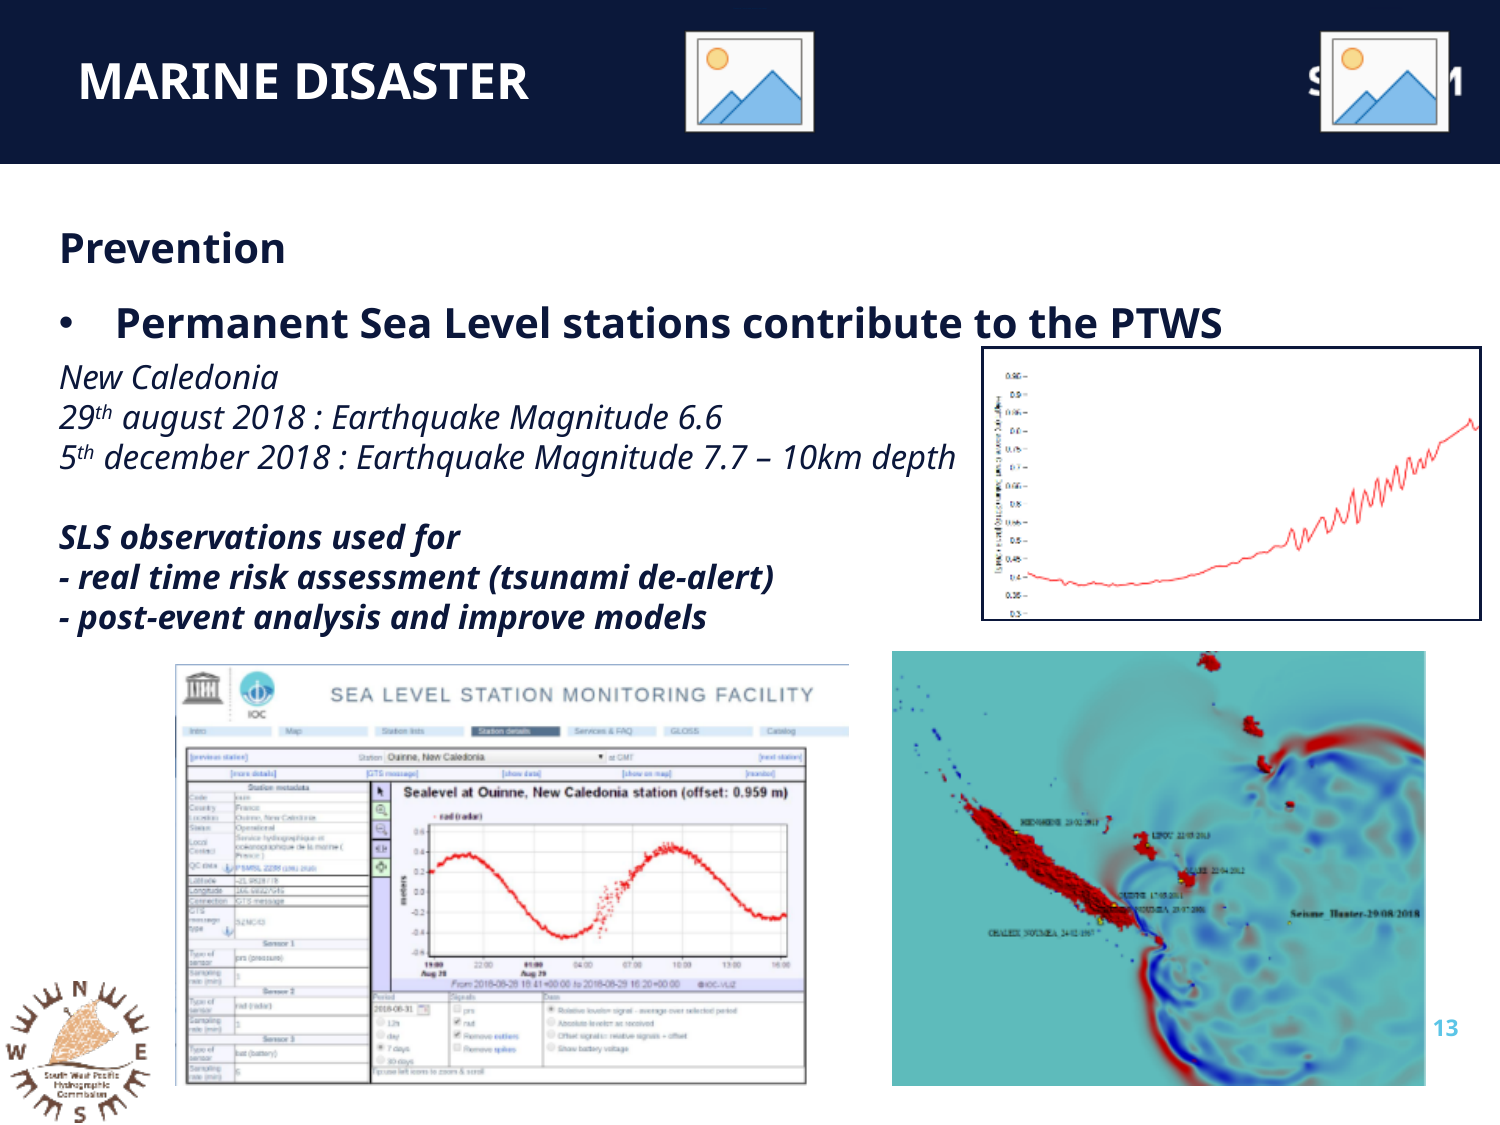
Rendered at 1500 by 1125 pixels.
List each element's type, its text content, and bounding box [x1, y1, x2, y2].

text_box Prevention Permanent Sea Level stations contribute to the PTWS [43, 189, 1441, 348]
picture [983, 348, 1480, 619]
picture [0, 0, 1500, 164]
picture [891, 651, 1426, 1086]
text_box New Caledonia 29th august 2018 : Earthquake Magnitude 6.6 5th december 2018 : Earthquake Magnitude 7.7 – 10km depth SLS observations used for - real time risk assessment (tsunami de-alert) - post-event analysis and improve models [43, 348, 985, 644]
picture [174, 664, 850, 1086]
picture [3, 981, 152, 1123]
slide_number 13 [1430, 1005, 1474, 1066]
